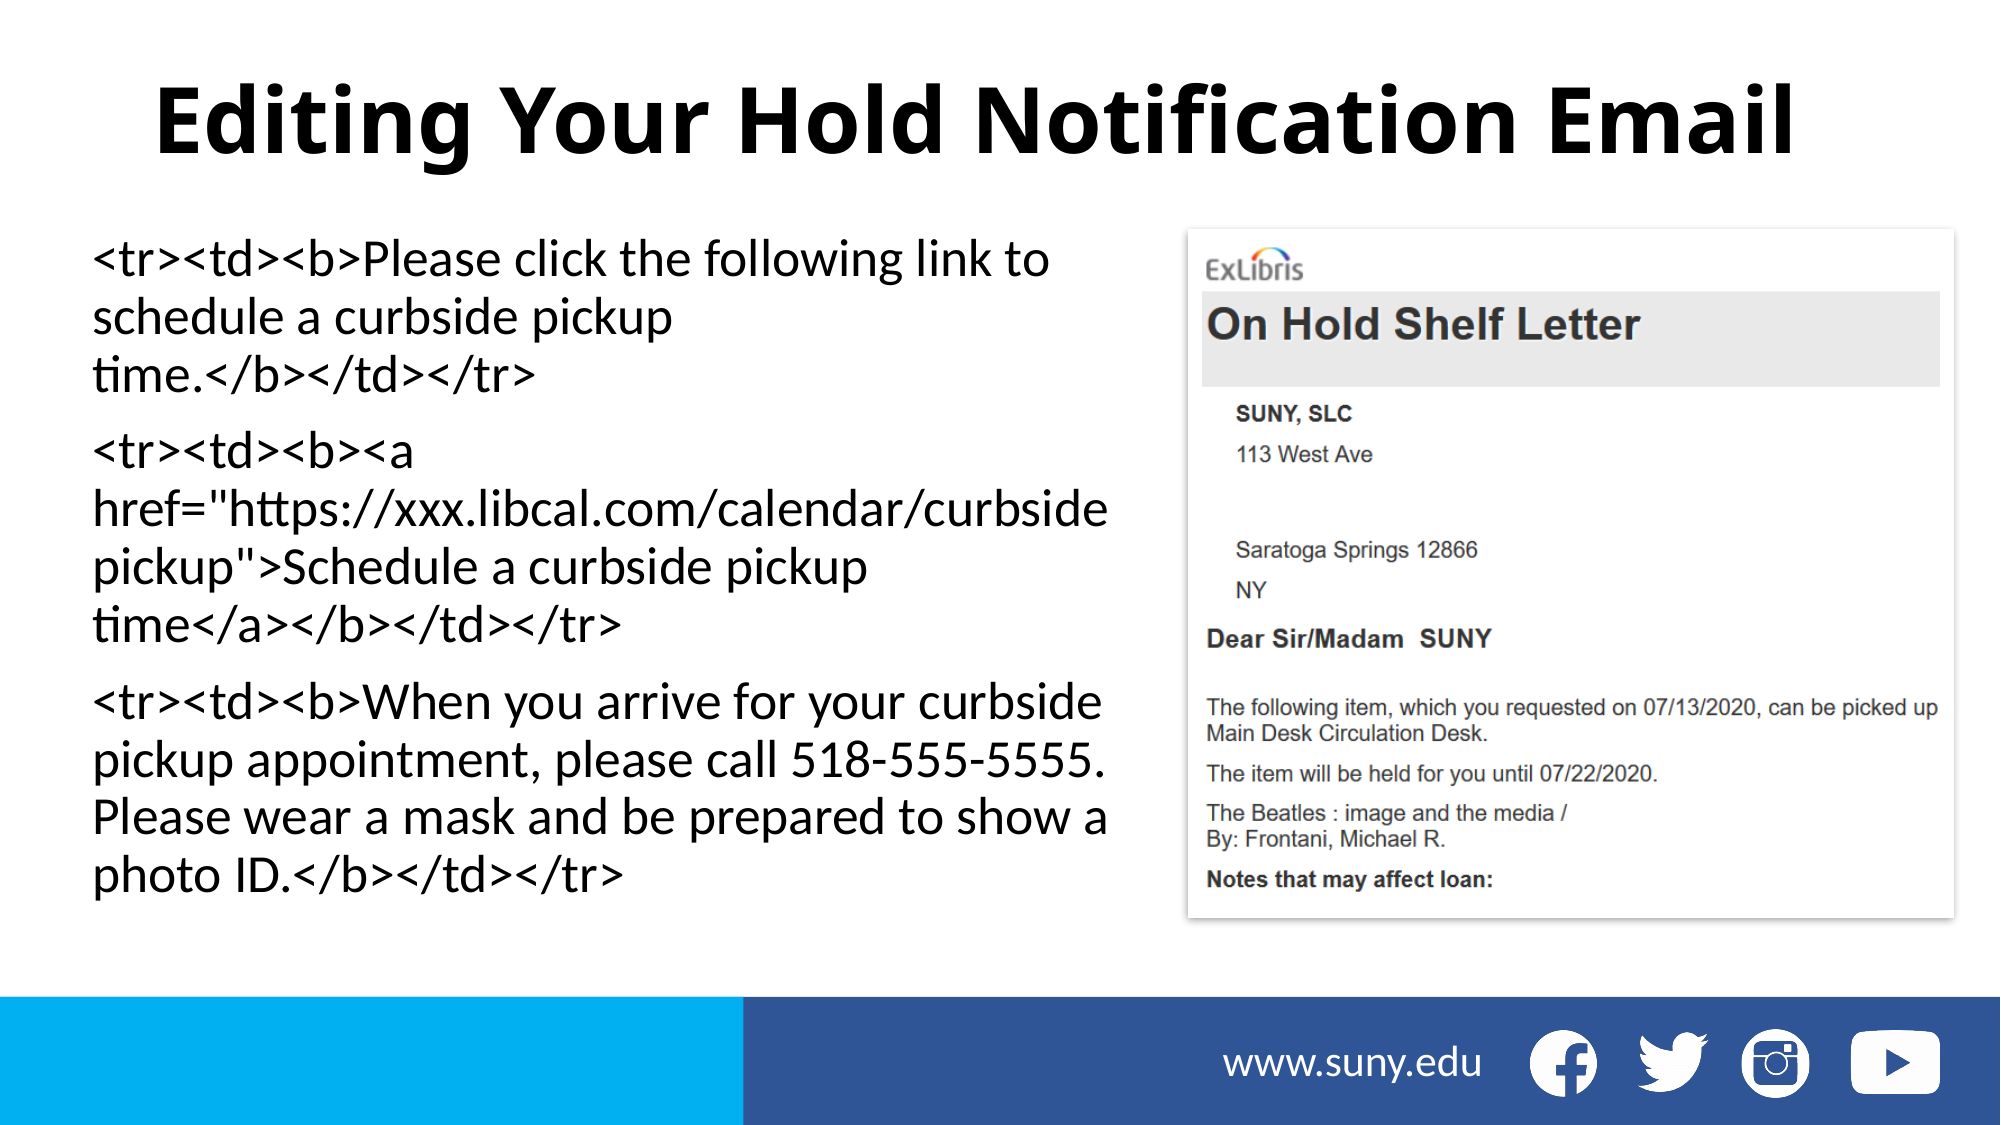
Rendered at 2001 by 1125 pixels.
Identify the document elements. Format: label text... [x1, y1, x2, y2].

text_box [744, 996, 2000, 1125]
picture [1202, 243, 1940, 903]
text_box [1029, 1025, 1940, 1098]
title Editing Your Hold Notification Email [137, 53, 1863, 194]
list <tr><td><b>Please click the following link to schedule a curbside pickup time.</b></td></tr> <tr><td><b><a href="https://xxx.libcal.com/calendar/curbsidepickup">Schedule a curbside pickup time</a></b></td></tr> <tr><td><b>When you arrive for your curbside pickup appointment, please call 518-555-5555. Please wear a mask and be prepared to show a photo ID.</b></td></tr> [77, 222, 1138, 925]
text_box [0, 996, 744, 1125]
